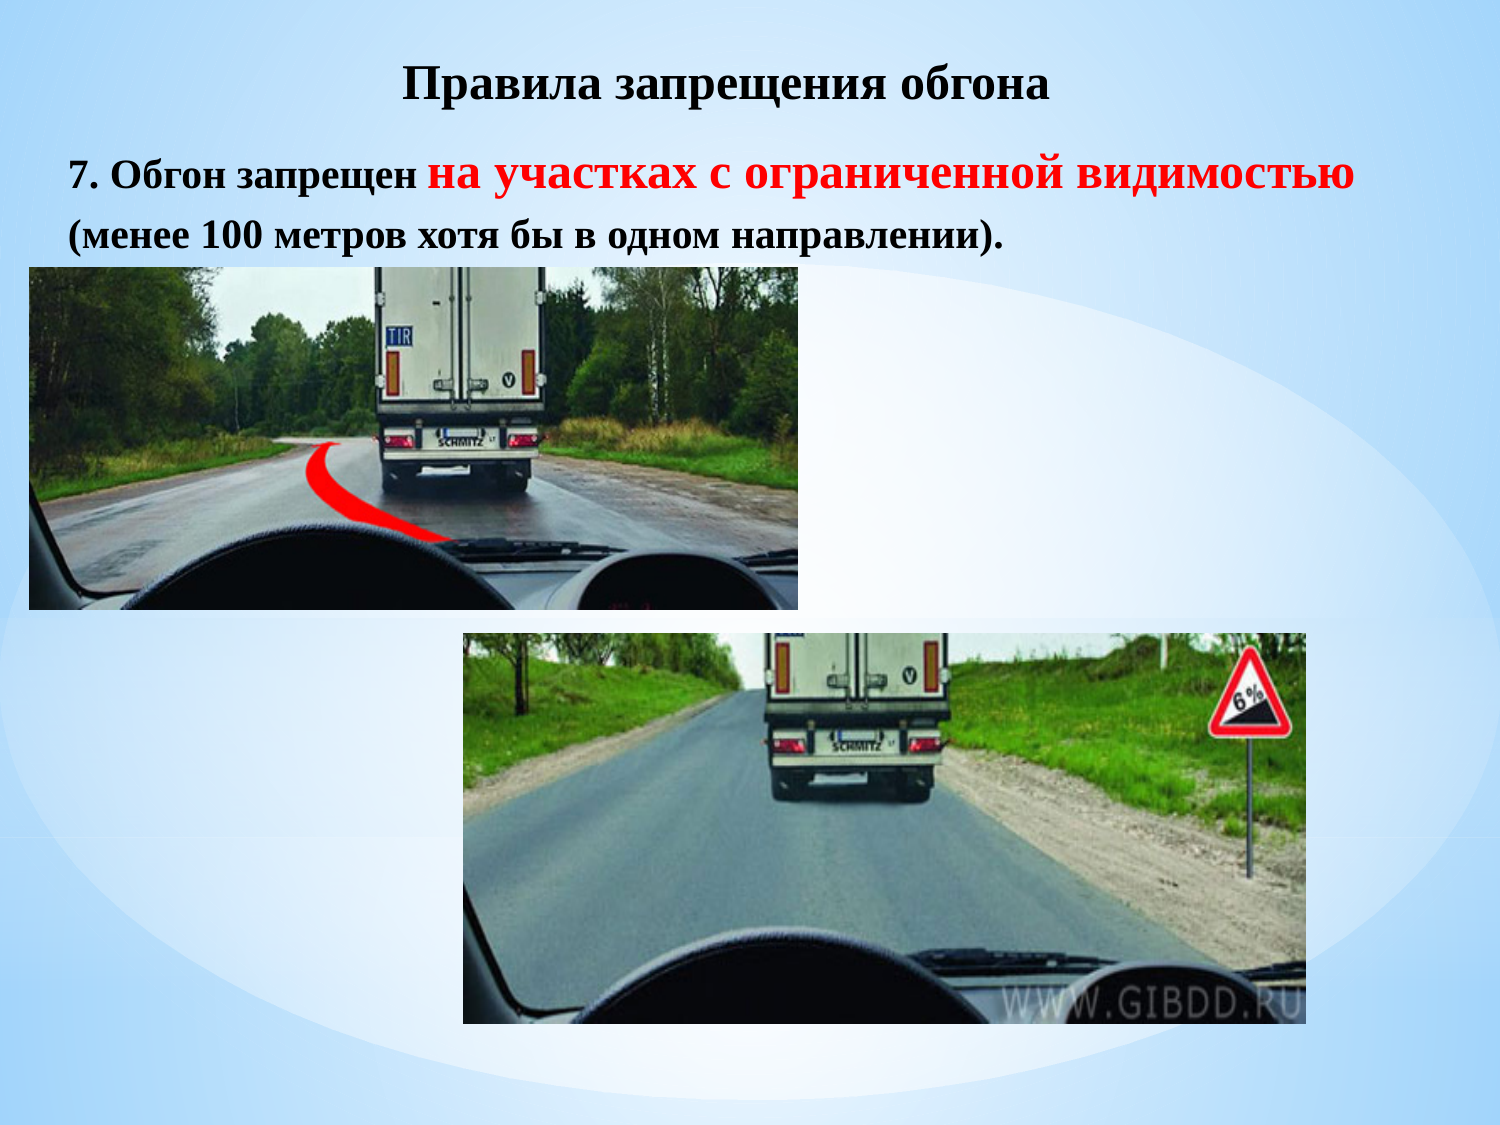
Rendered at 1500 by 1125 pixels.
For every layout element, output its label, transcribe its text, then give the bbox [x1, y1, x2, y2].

picture [463, 633, 1306, 1024]
text_box Правила запрещения обгона [387, 42, 1066, 118]
text_box 7. Обгон запрещен на участках с ограниченной видимостью (менее 100 метров хотя бы в одном направлении). [53, 122, 1459, 264]
picture [29, 267, 798, 610]
